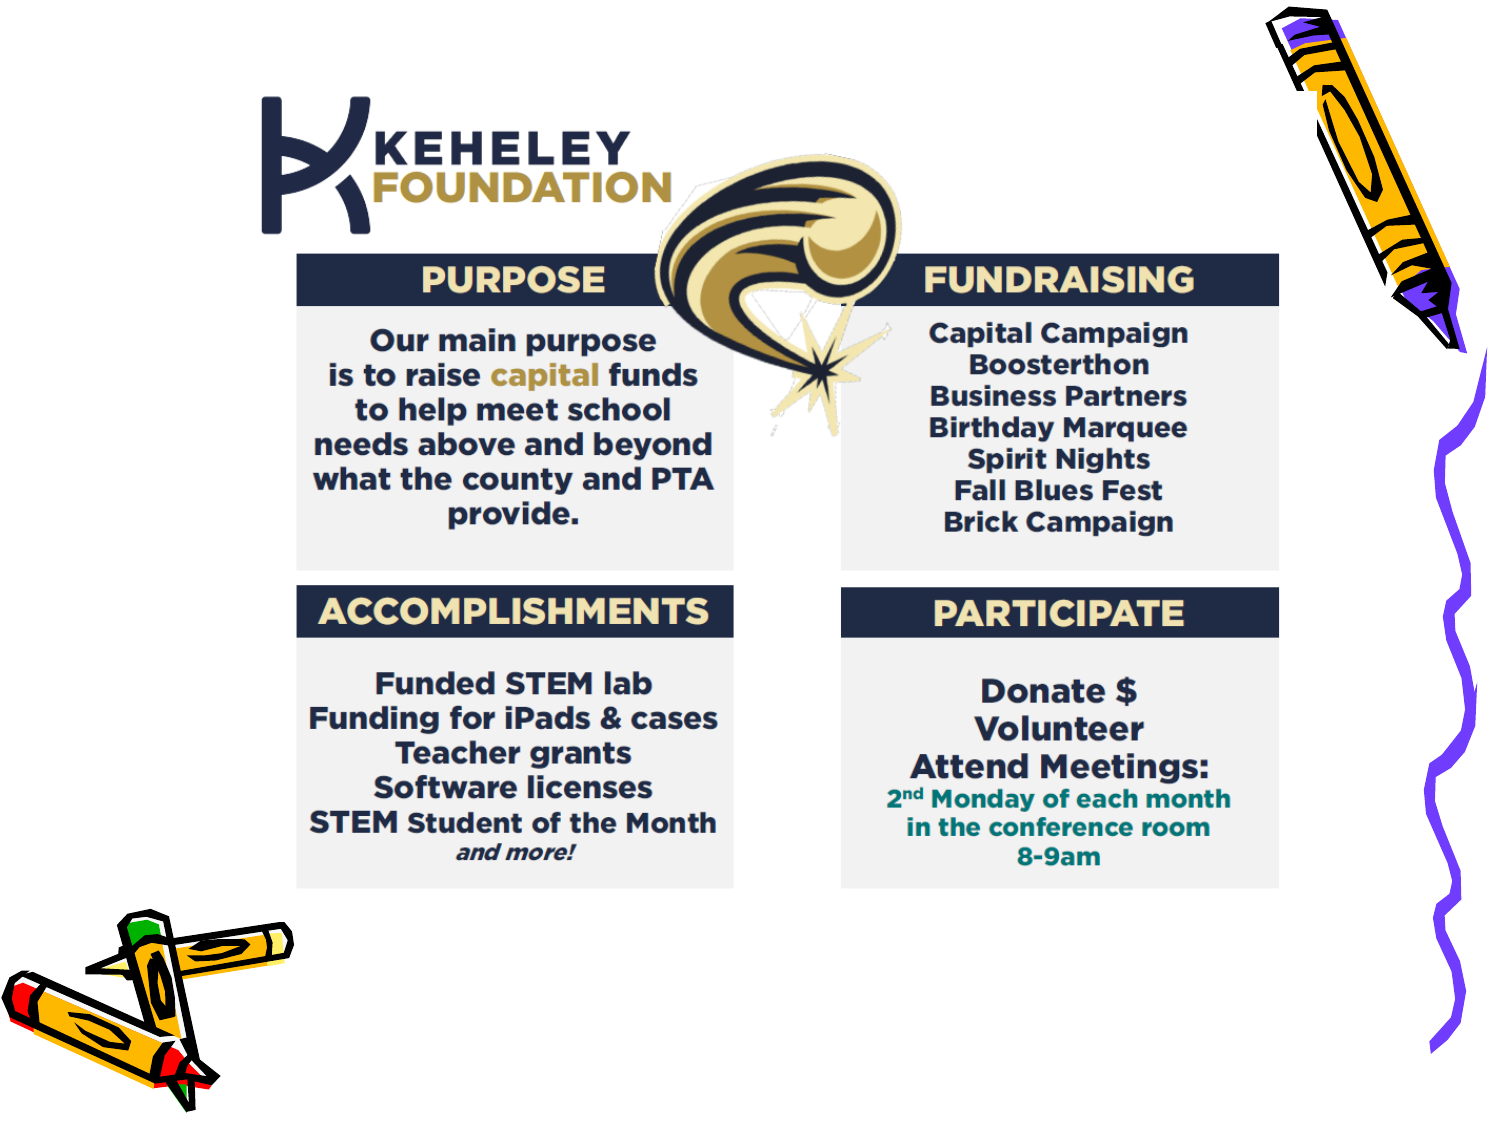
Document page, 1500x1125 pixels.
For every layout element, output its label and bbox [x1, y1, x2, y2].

picture [245, 90, 1318, 923]
